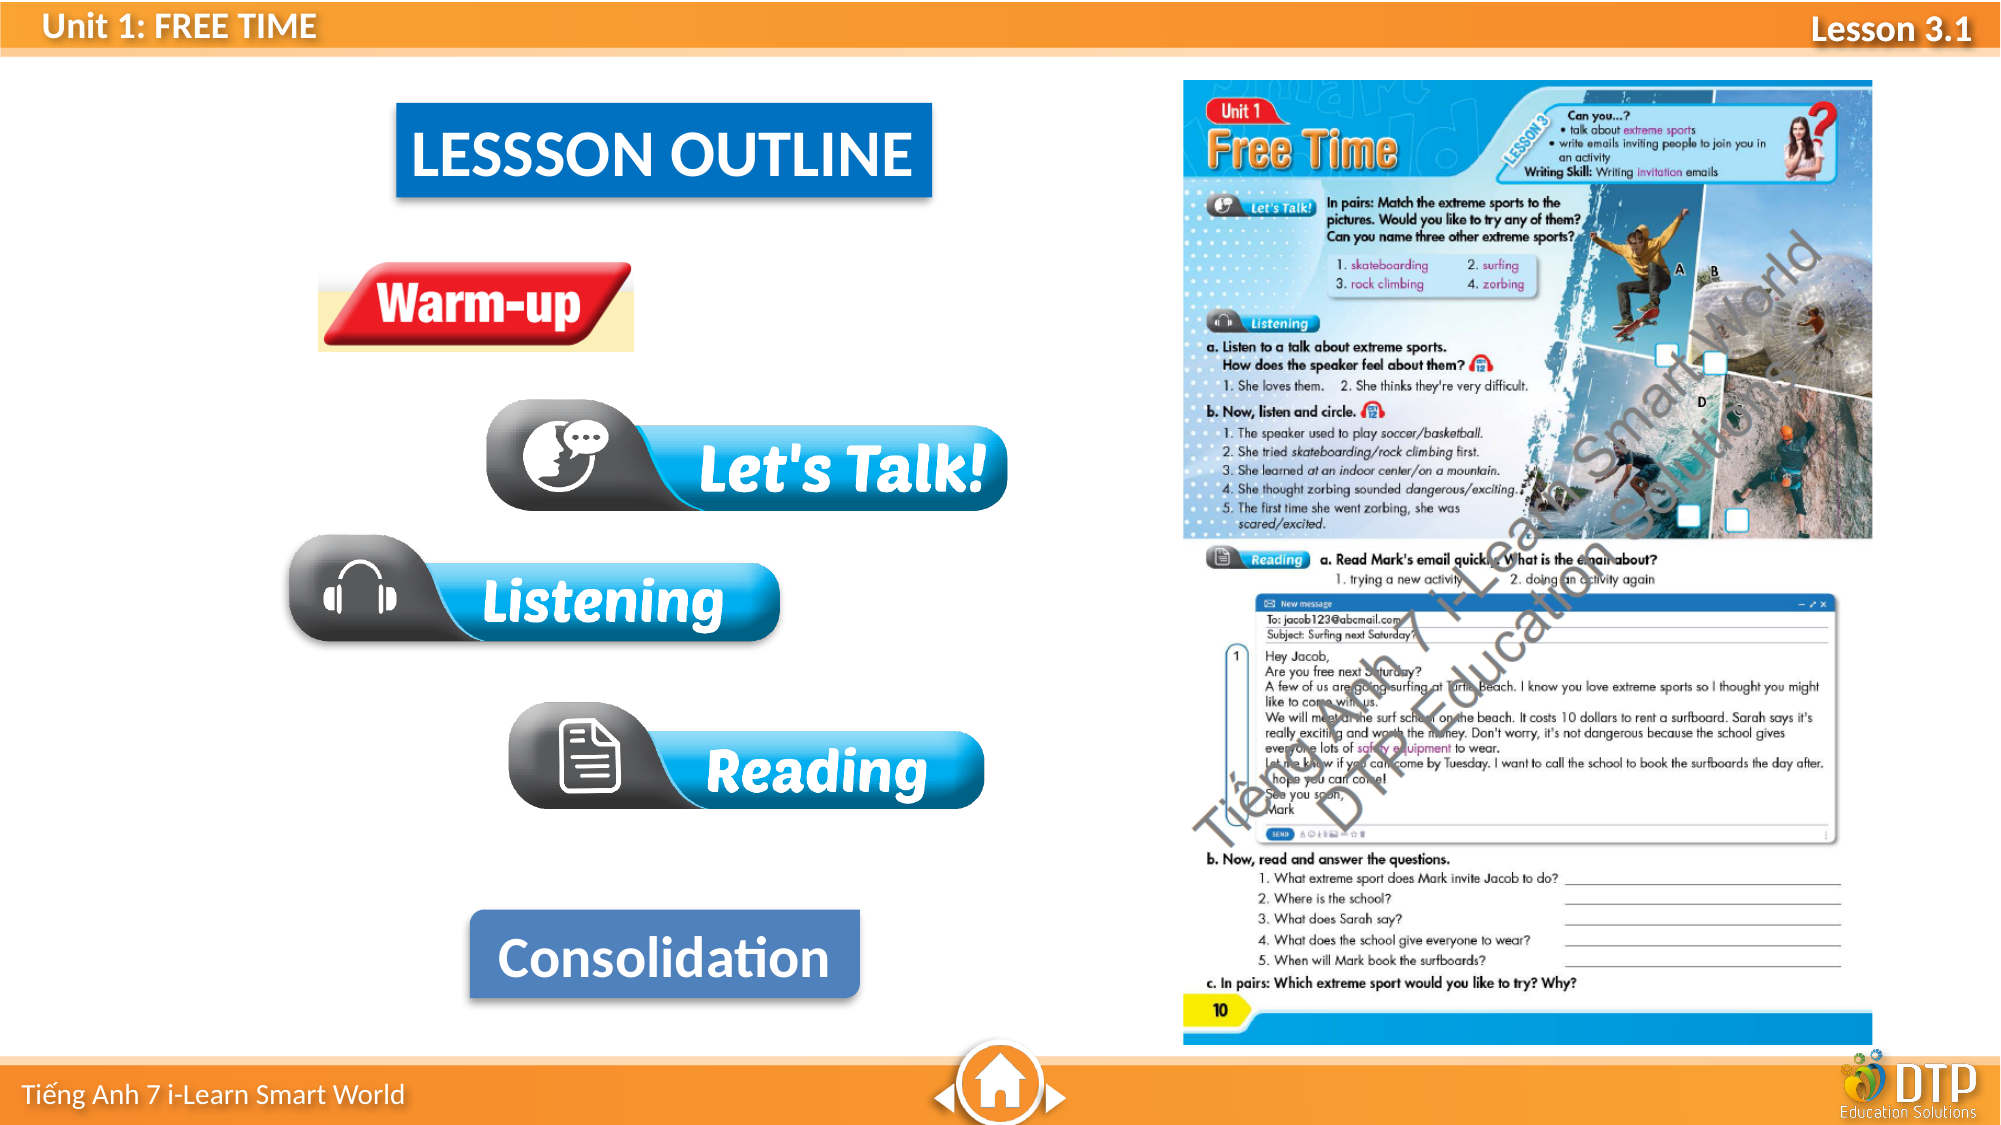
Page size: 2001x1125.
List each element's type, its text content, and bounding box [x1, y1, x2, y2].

text_box Lesson 3.1 [1796, 0, 2000, 57]
text_box LESSSON OUTLINE [396, 102, 933, 198]
text_box Consolidation [467, 907, 863, 1001]
picture [0, 2, 2001, 1125]
